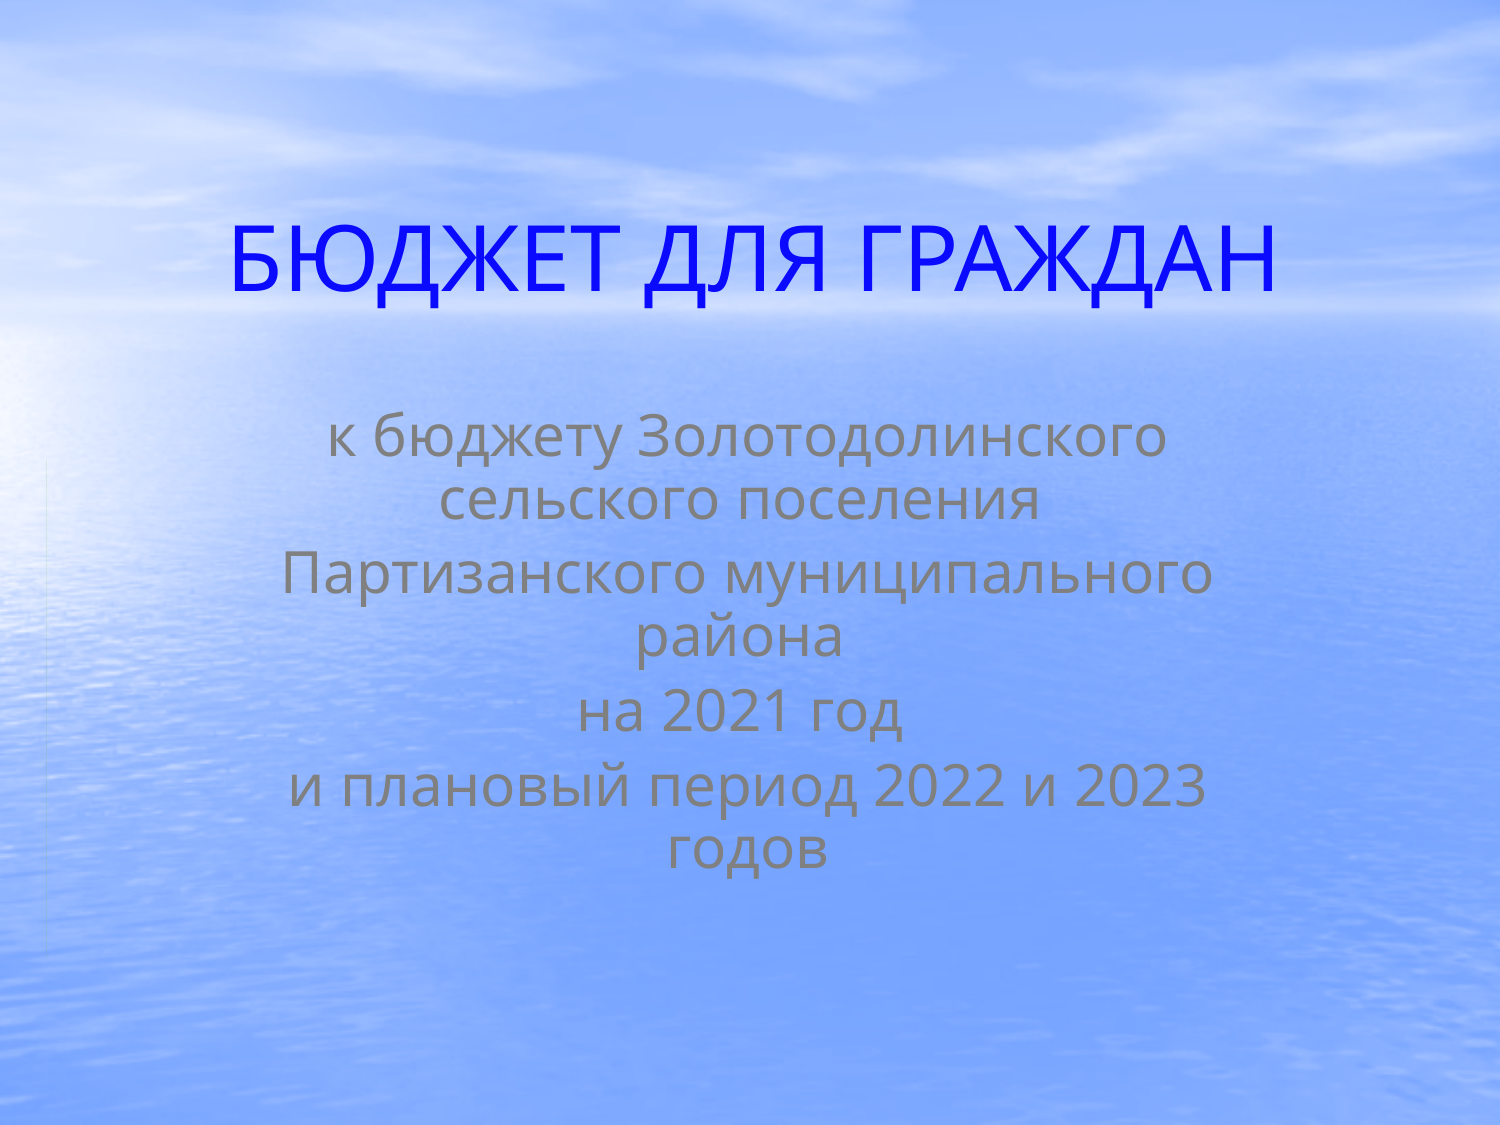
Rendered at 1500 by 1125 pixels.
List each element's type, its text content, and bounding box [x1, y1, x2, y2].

subtitle к бюджету Золотодолинского сельского поселения Партизанского муниципального района на 2021 год и плановый период 2022 и 2023 годов [210, 398, 1285, 734]
title БЮДЖЕТ ДЛЯ ГРАЖДАН [116, 81, 1393, 318]
